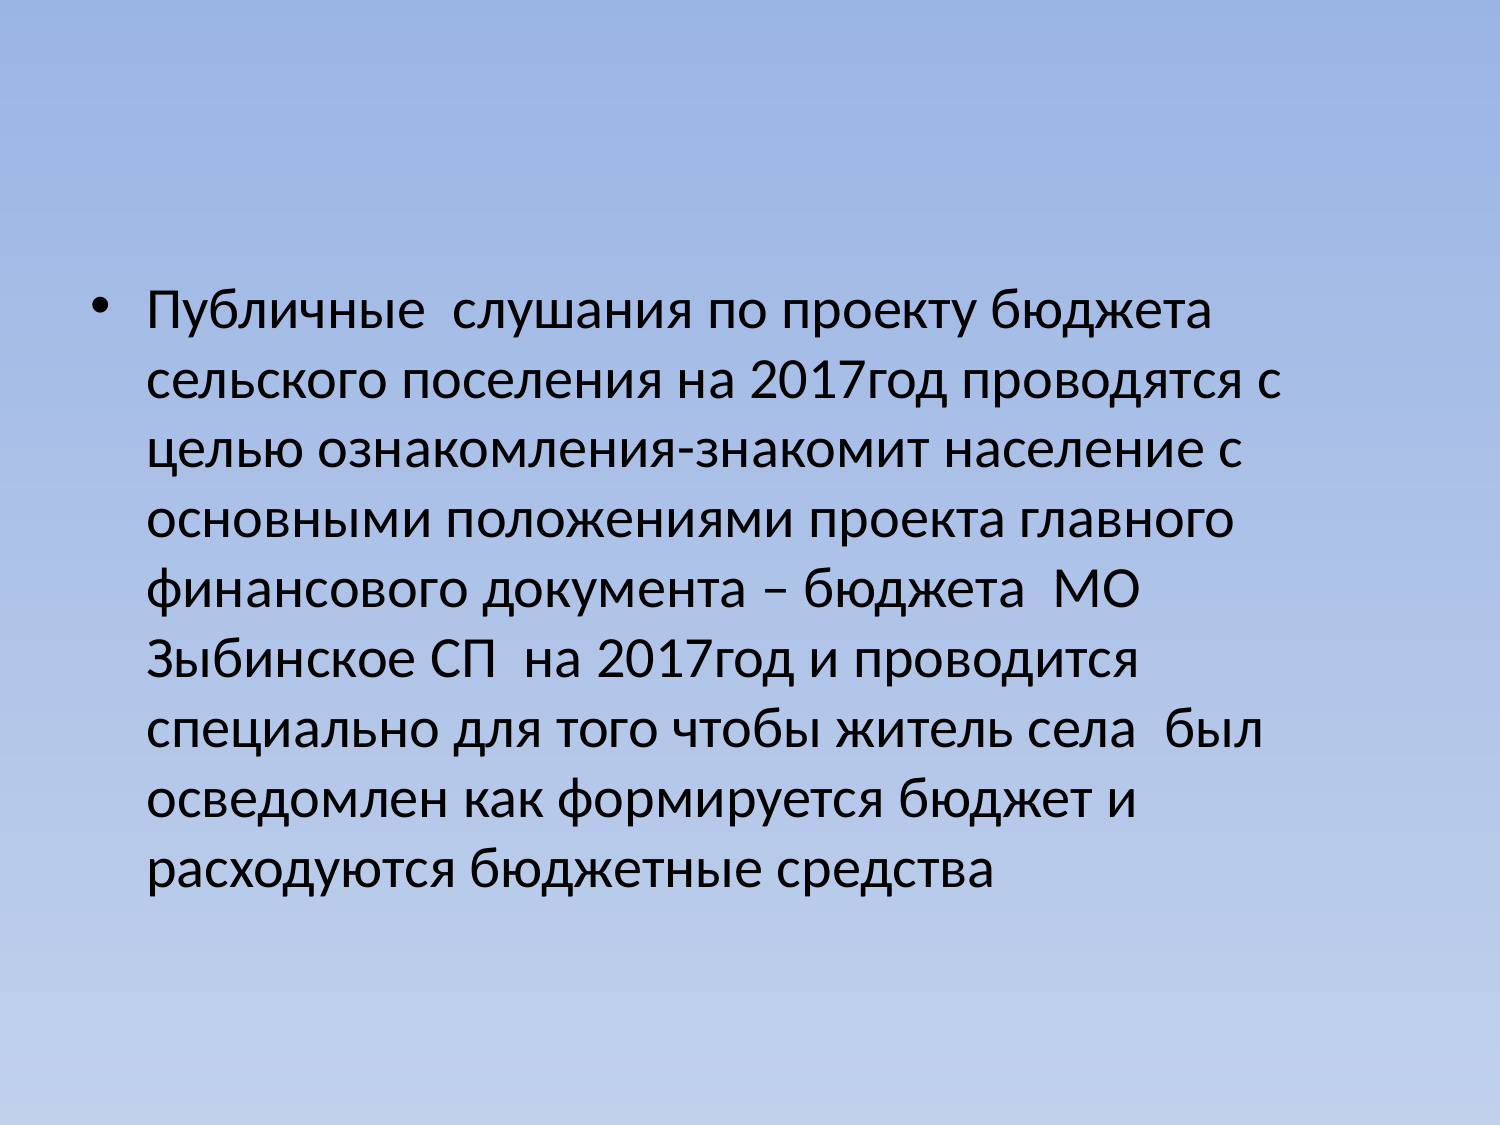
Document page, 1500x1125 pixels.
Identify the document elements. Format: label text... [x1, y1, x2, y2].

list Публичные слушания по проекту бюджета сельского поселения на 2017год проводятся с целью ознакомления-знакомит население с основными положениями проекта главного финансового документа – бюджета МО Зыбинское СП на 2017год и проводится специально для того чтобы житель села был осведомлен как формируется бюджет и расходуются бюджетные средства [75, 262, 1425, 1005]
